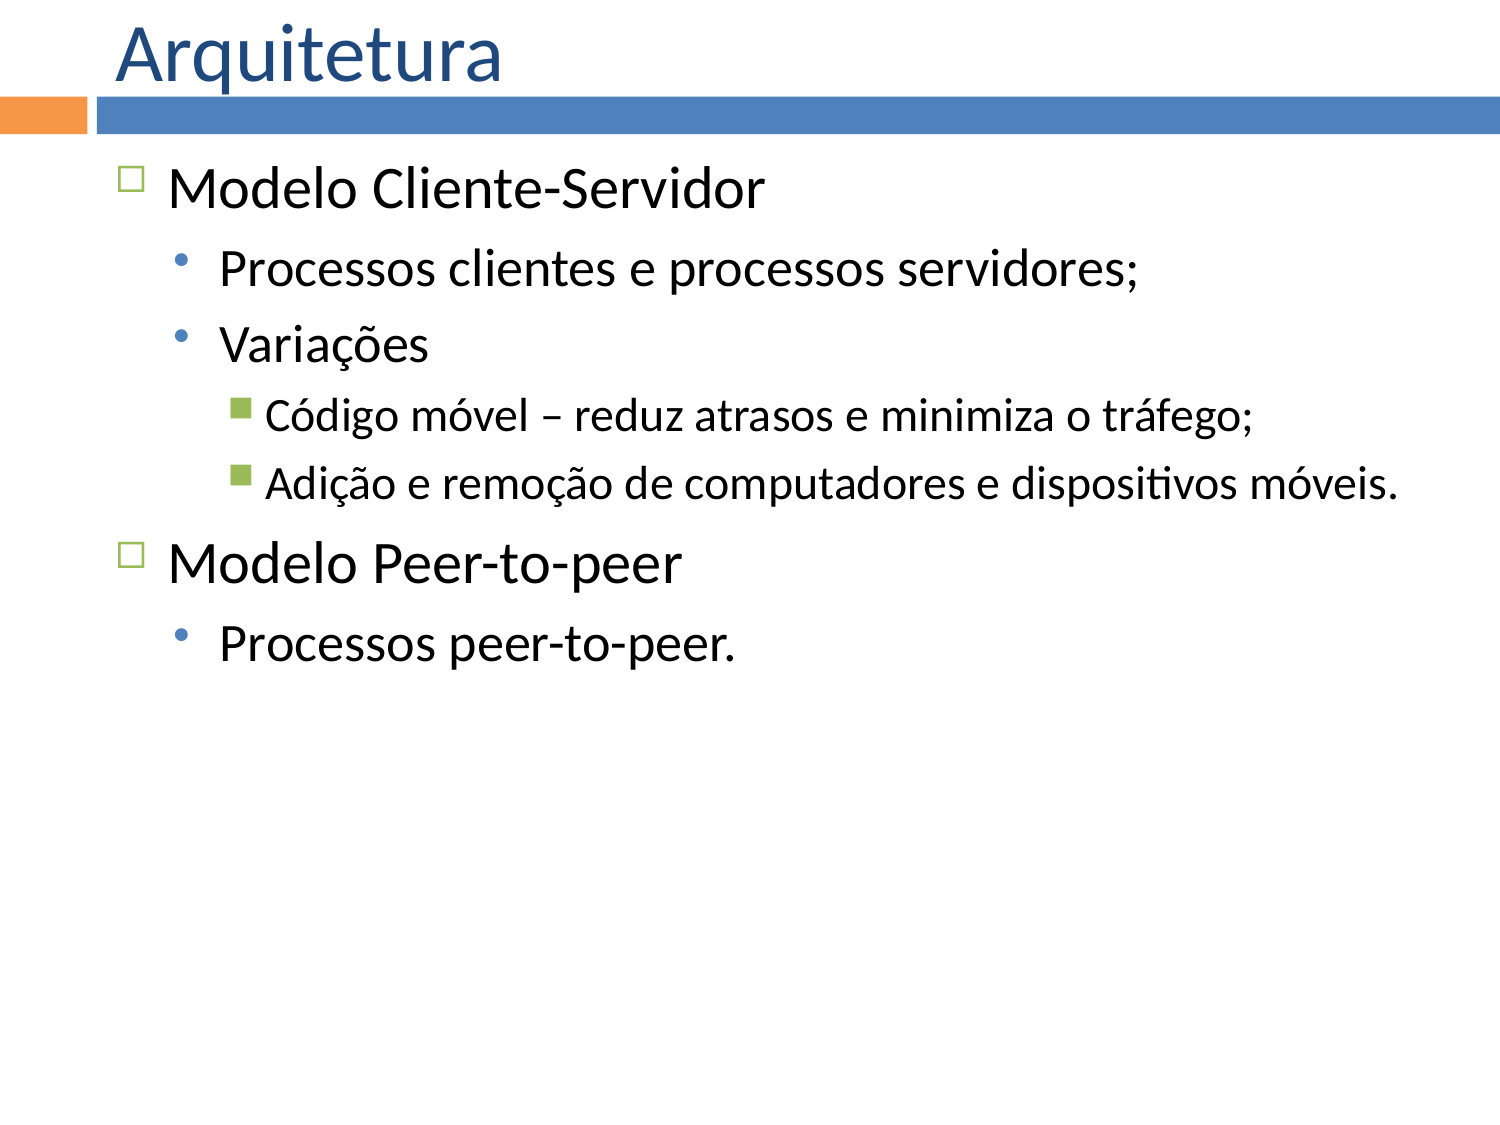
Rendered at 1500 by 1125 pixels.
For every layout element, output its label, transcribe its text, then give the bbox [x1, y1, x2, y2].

text_box [0, 95, 88, 136]
text_box Modelo Cliente-Servidor Processos clientes e processos servidores; Variações Código móvel – reduz atrasos e minimiza o tráfego; Adição e remoção de computadores e dispositivos móveis. Modelo Peer-to-peer Processos peer-to-peer. [100, 140, 1438, 1043]
text_box Arquitetura [100, 0, 1438, 102]
